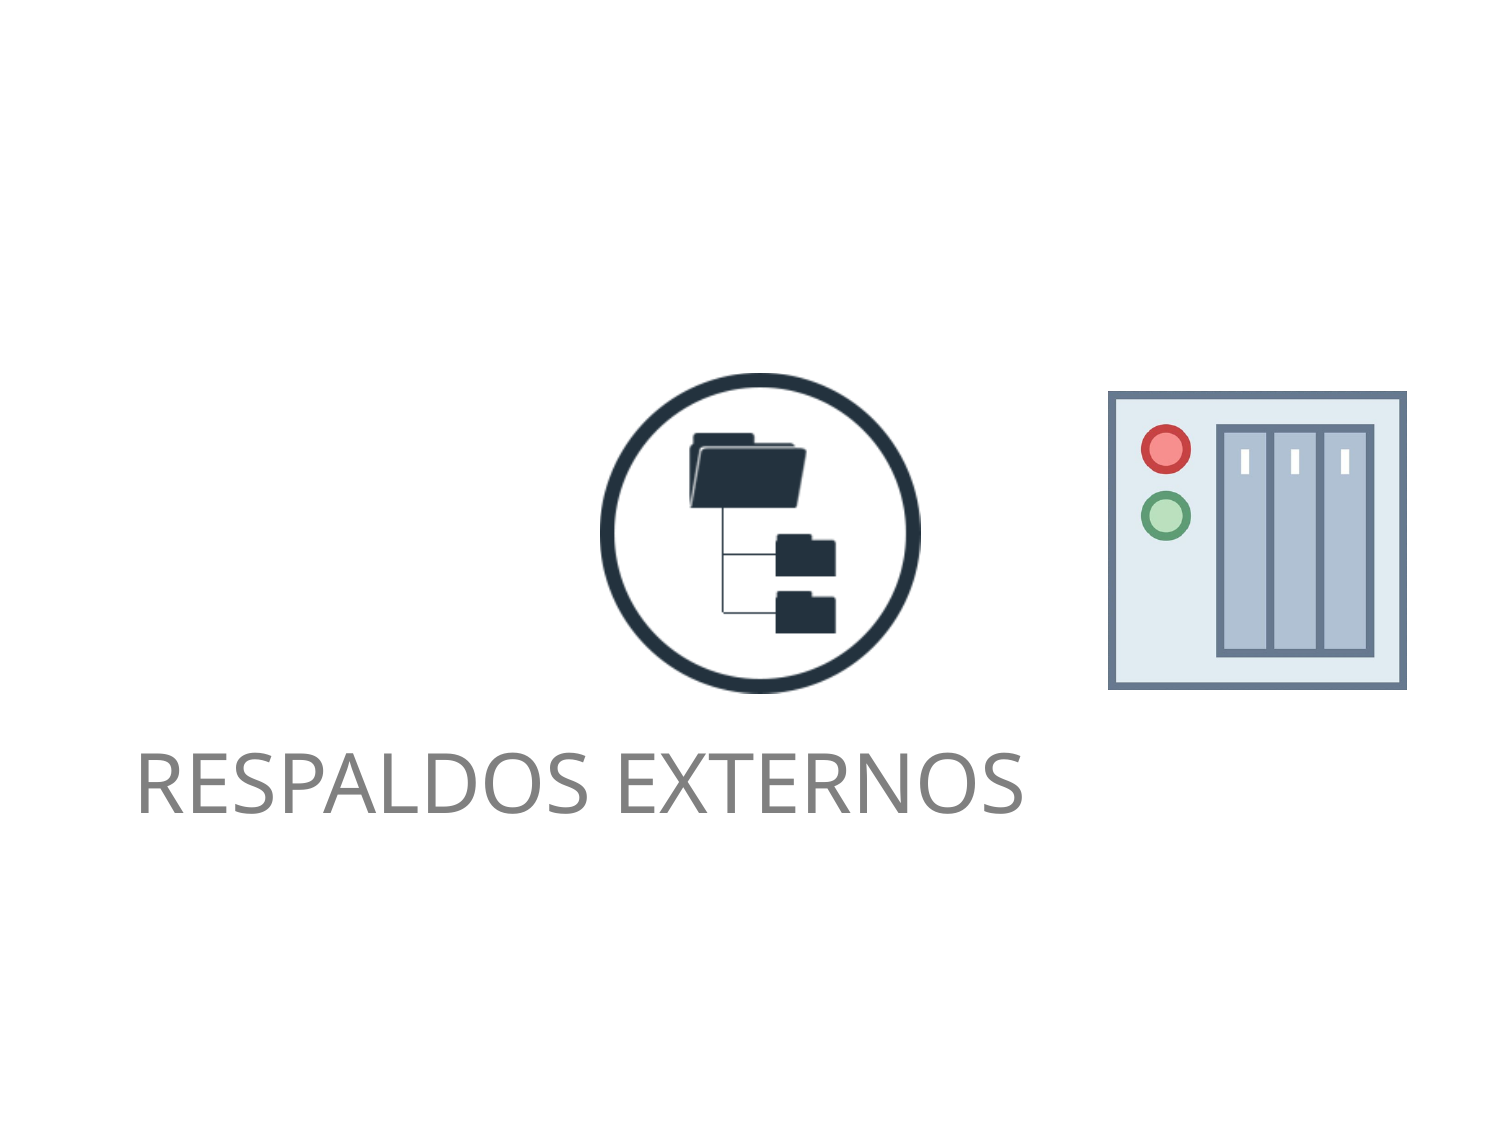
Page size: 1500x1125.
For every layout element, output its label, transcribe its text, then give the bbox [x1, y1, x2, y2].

title Respaldos externos [118, 722, 1394, 947]
picture [599, 373, 921, 695]
picture [1108, 391, 1407, 690]
